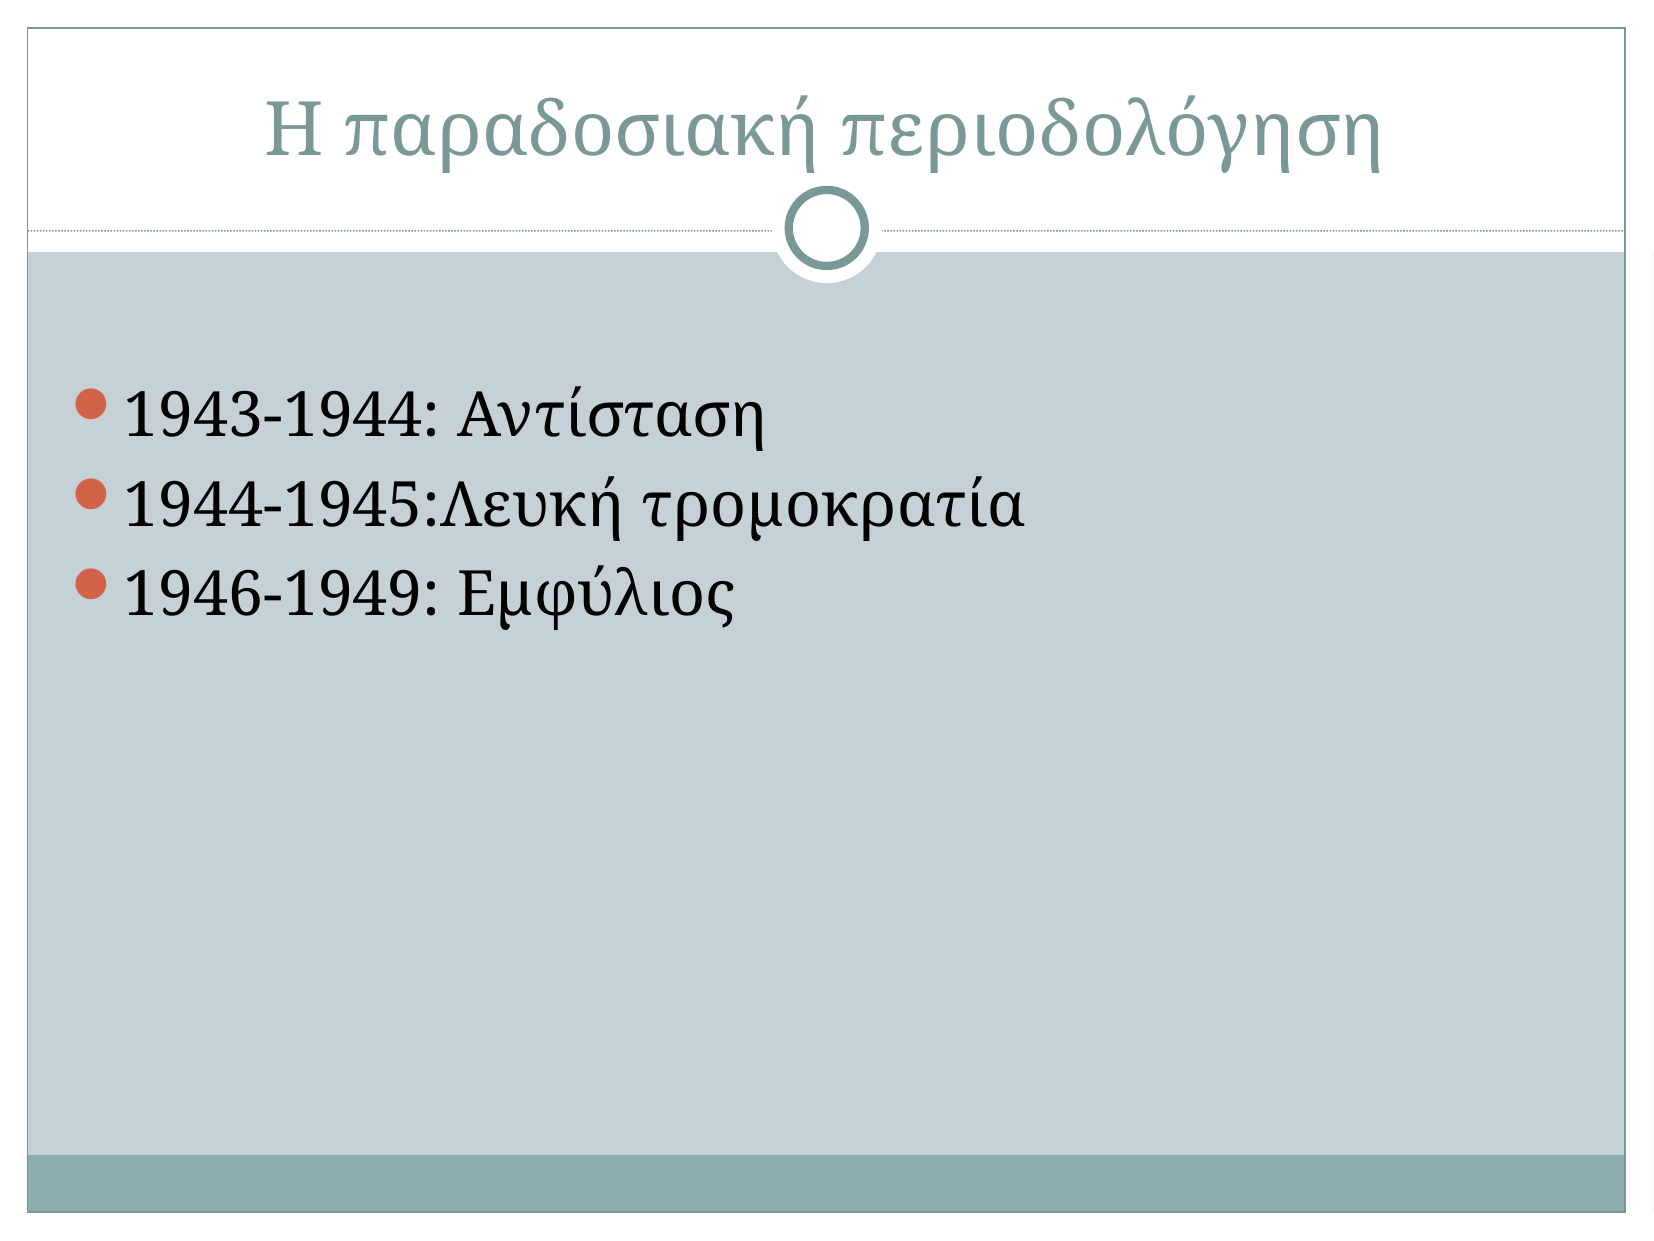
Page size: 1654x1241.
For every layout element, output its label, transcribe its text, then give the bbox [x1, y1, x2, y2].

title Η παραδοσιακή περιοδολόγηση [54, 41, 1598, 179]
list 1943-1944: Αντίσταση 1944-1945:Λευκή τρομοκρατία 1946-1949: Εμφύλιος [54, 276, 1593, 1103]
